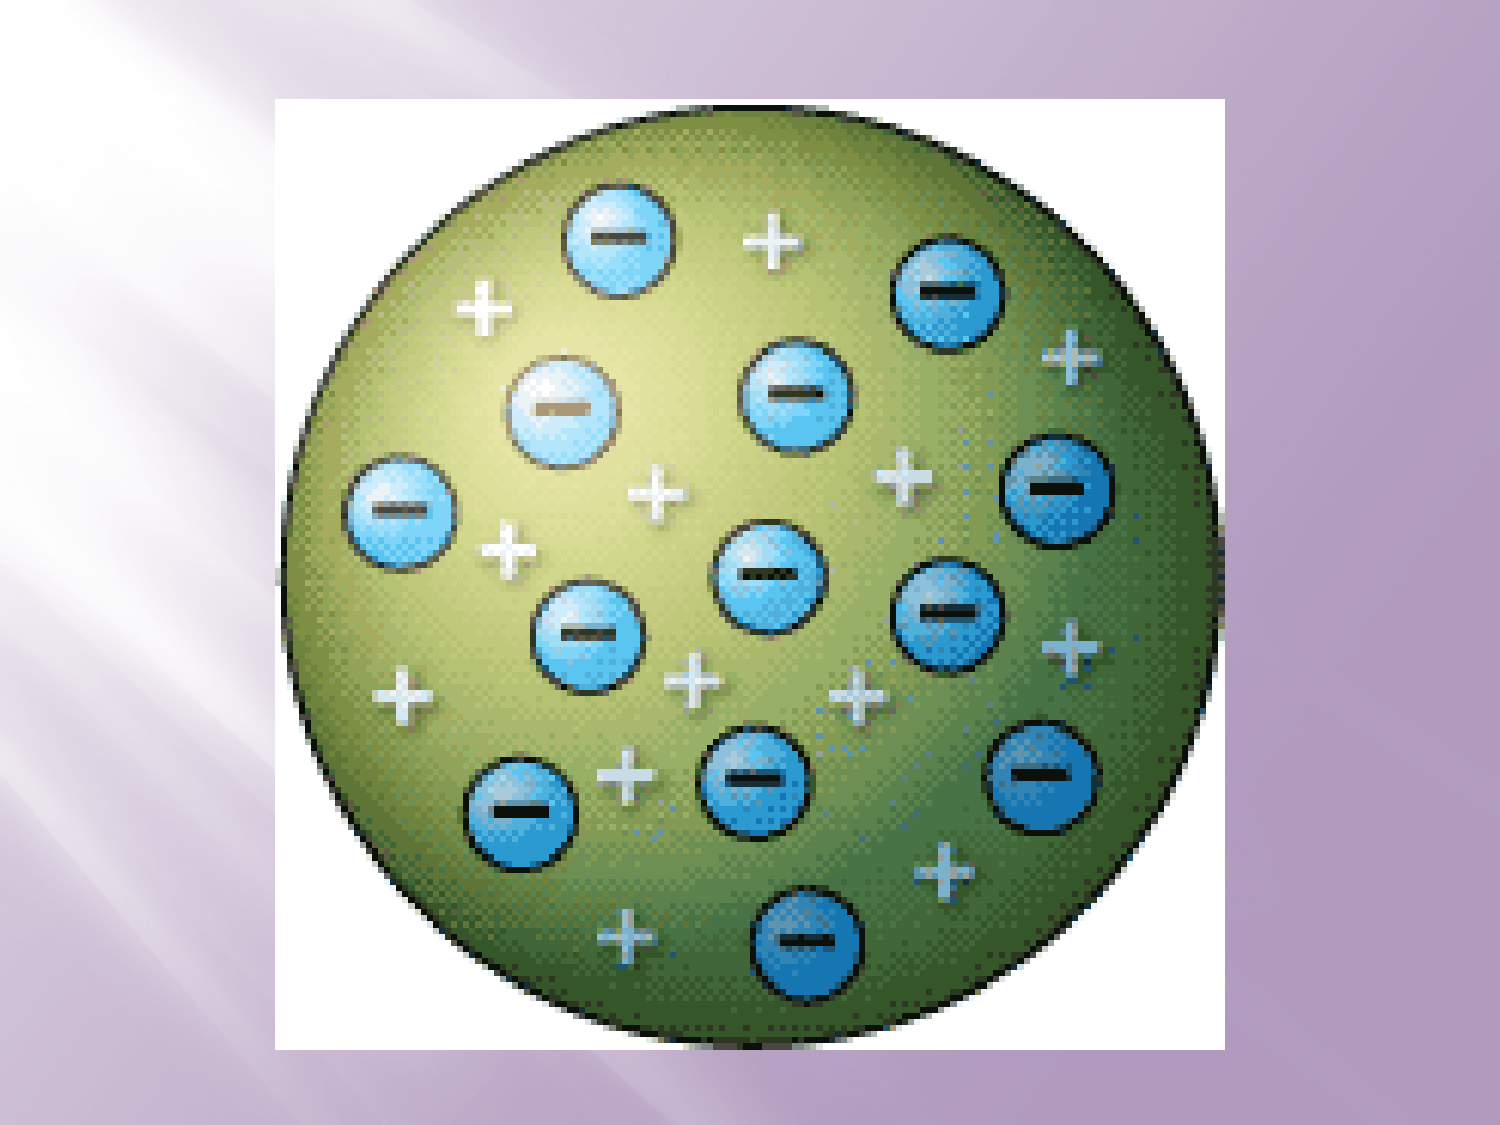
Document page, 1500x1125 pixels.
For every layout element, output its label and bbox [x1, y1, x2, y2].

picture [274, 99, 1226, 1051]
